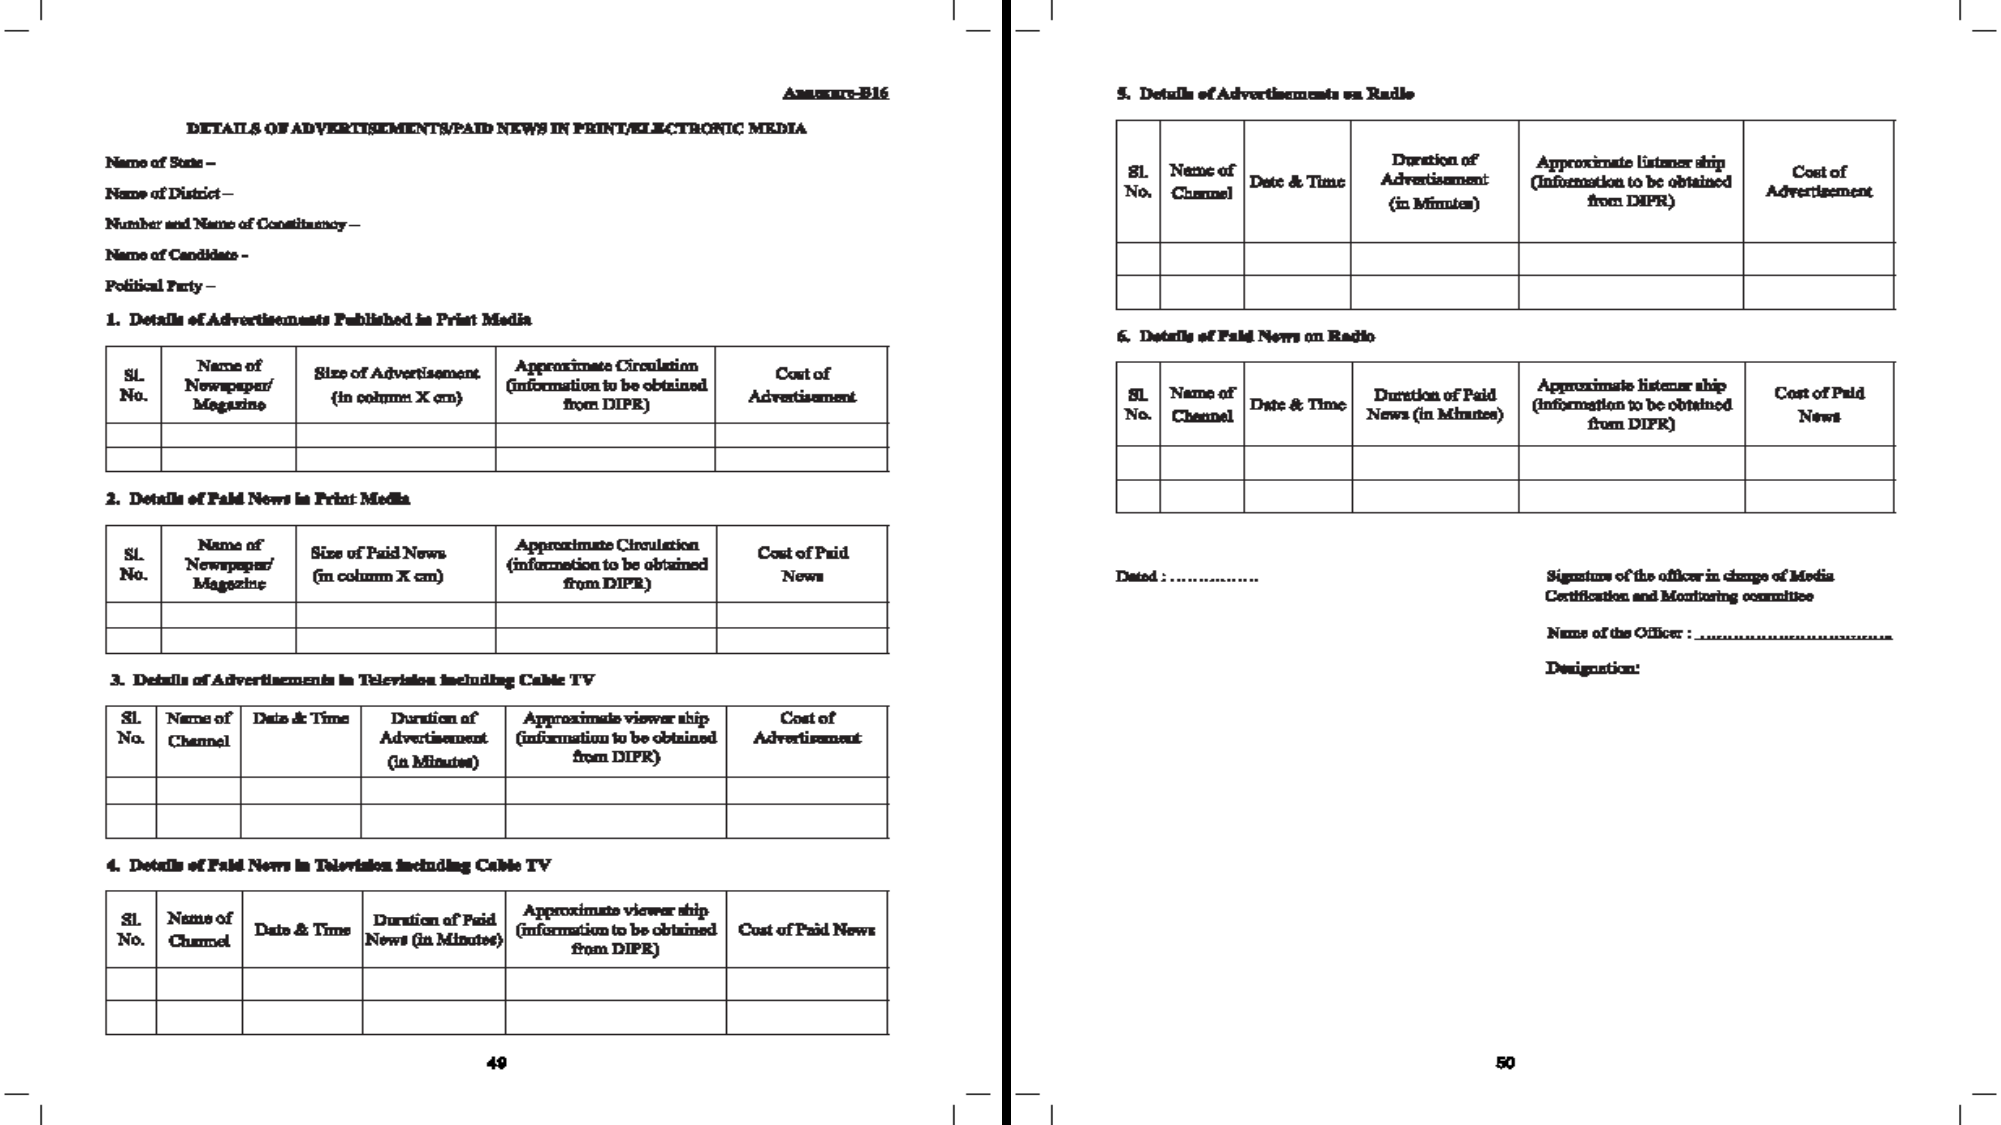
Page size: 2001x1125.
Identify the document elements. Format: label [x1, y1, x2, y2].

text_box [1010, 0, 2000, 1125]
text_box [0, 0, 994, 1125]
